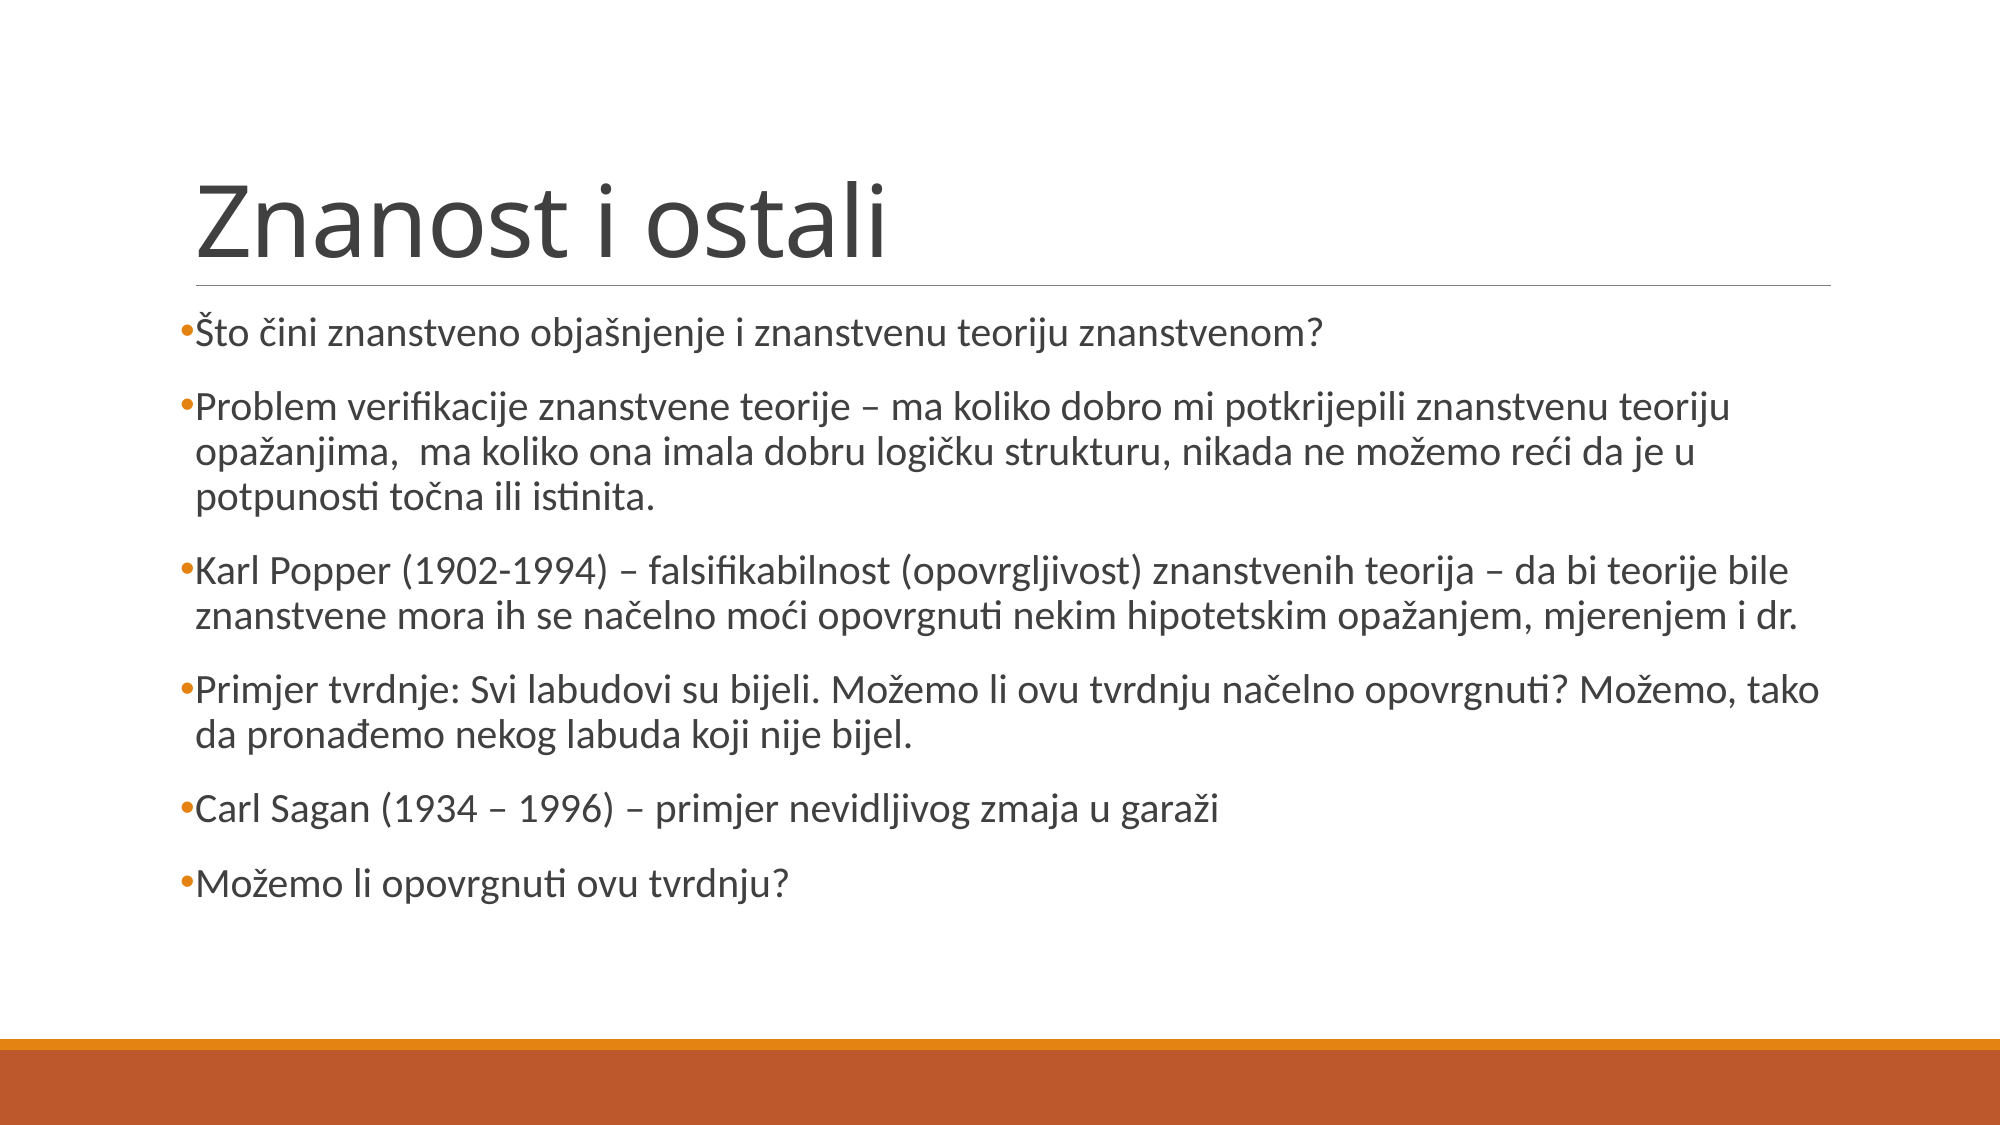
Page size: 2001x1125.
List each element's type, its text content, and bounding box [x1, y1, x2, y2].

title Znanost i ostali [180, 47, 1830, 285]
list Što čini znanstveno objašnjenje i znanstvenu teoriju znanstvenom? Problem verifikacije znanstvene teorije – ma koliko dobro mi potkrijepili znanstvenu teoriju opažanjima, ma koliko ona imala dobru logičku strukturu, nikada ne možemo reći da je u potpunosti točna ili istinita. Karl Popper (1902-1994) – falsifikabilnost (opovrgljivost) znanstvenih teorija – da bi teorije bile znanstvene mora ih se načelno moći opovrgnuti nekim hipotetskim opažanjem, mjerenjem i dr. Primjer tvrdnje: Svi labudovi su bijeli. Možemo li ovu tvrdnju načelno opovrgnuti? Možemo, tako da pronađemo nekog labuda koji nije bijel. Carl Sagan (1934 – 1996) – primjer nevidljivog zmaja u garaži Možemo li opovrgnuti ovu tvrdnju? [180, 302, 1830, 963]
